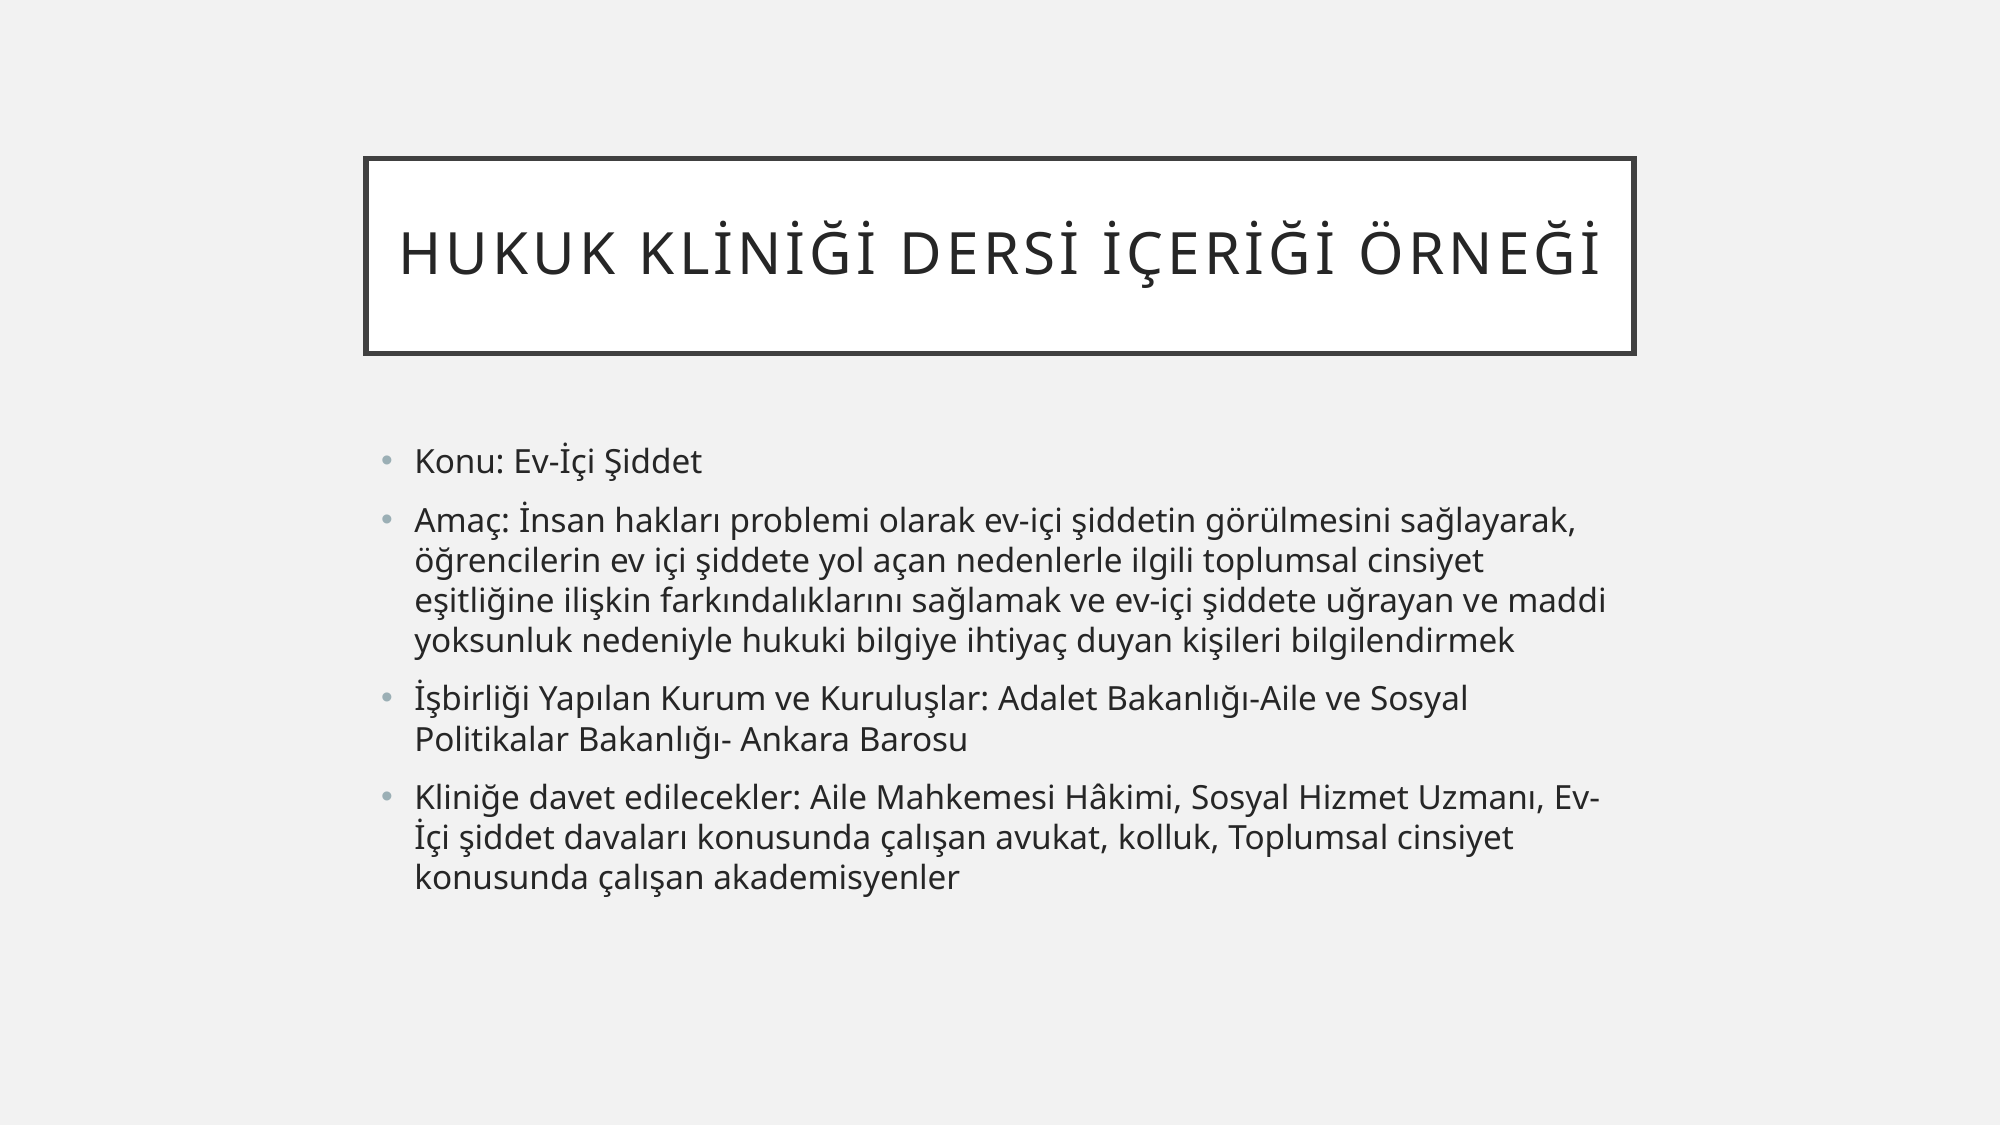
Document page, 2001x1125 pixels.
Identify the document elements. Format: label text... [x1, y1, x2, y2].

title HUKUK KLİNİĞİ DERSİ İÇERİĞİ Örneği [363, 156, 1637, 356]
list Konu: Ev-İçi Şiddet Amaç: İnsan hakları problemi olarak ev-içi şiddetin görülmesini sağlayarak, öğrencilerin ev içi şiddete yol açan nedenlerle ilgili toplumsal cinsiyet eşitliğine ilişkin farkındalıklarını sağlamak ve ev-içi şiddete uğrayan ve maddi yoksunluk nedeniyle hukuki bilgiye ihtiyaç duyan kişileri bilgilendirmek İşbirliği Yapılan Kurum ve Kuruluşlar: Adalet Bakanlığı-Aile ve Sosyal Politikalar Bakanlığı- Ankara Barosu Kliniğe davet edilecekler: Aile Mahkemesi Hâkimi, Sosyal Hizmet Uzmanı, Ev-İçi şiddet davaları konusunda çalışan avukat, kolluk, Toplumsal cinsiyet konusunda çalışan akademisyenler [366, 432, 1634, 942]
